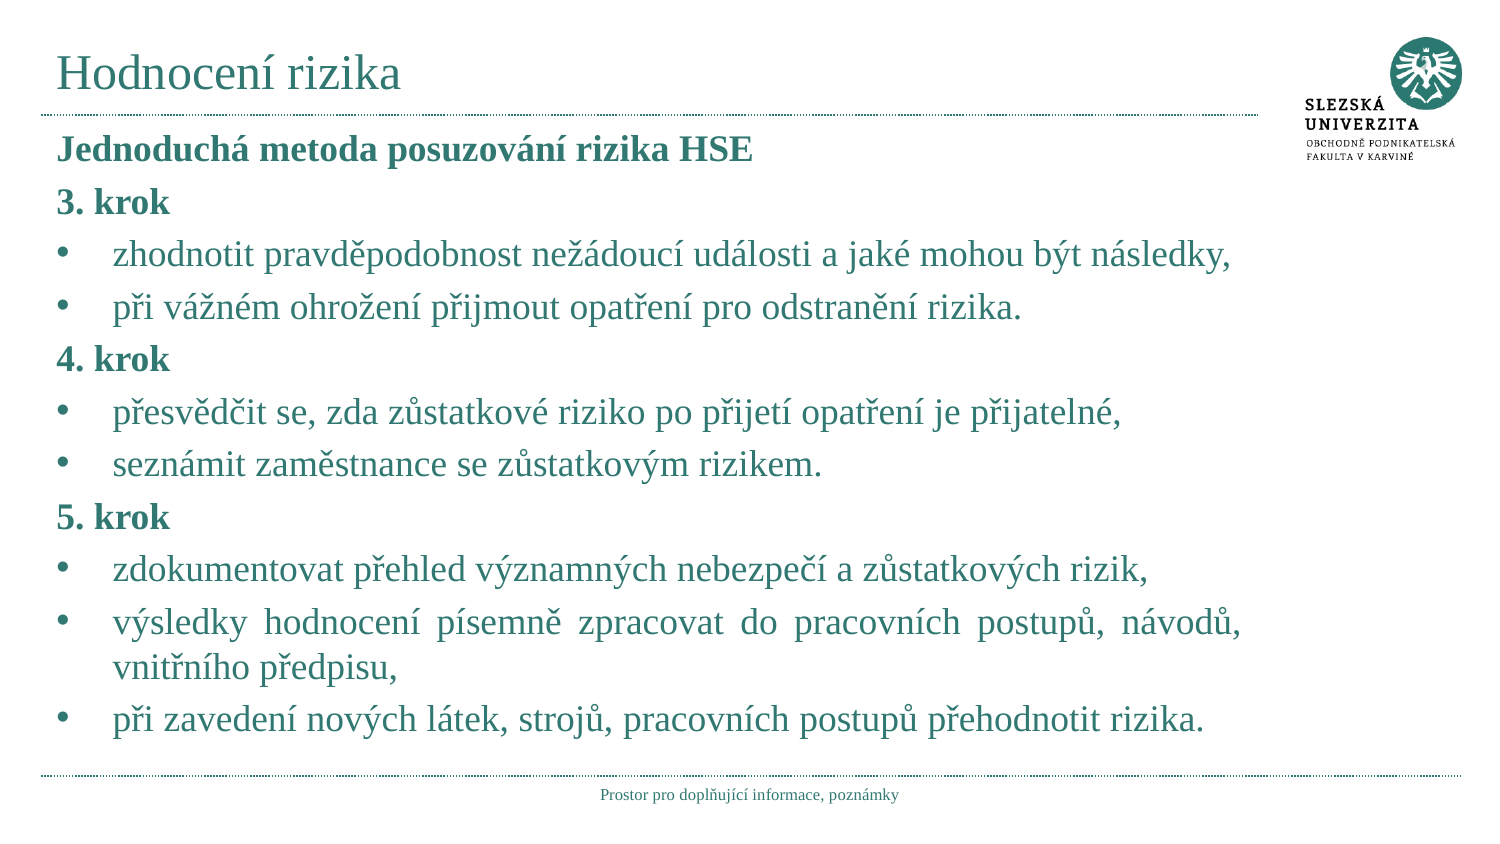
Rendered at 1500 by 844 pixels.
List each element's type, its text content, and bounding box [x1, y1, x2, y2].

picture [1305, 37, 1462, 160]
text_box Jednoduchá metoda posuzování rizika HSE 3. krok zhodnotit pravděpodobnost nežádoucí události a jaké mohou být následky, při vážném ohrožení přijmout opatření pro odstranění rizika. 4. krok přesvědčit se, zda zůstatkové riziko po přijetí opatření je přijatelné, seznámit zaměstnance se zůstatkovým rizikem. 5. krok zdokumentovat přehled významných nebezpečí a zůstatkových rizik, výsledky hodnocení písemně zpracovat do pracovních postupů, návodů, vnitřního předpisu, při zavedení nových látek, strojů, pracovních postupů přehodnotit rizika. [41, 116, 1258, 625]
title Hodnocení rizika [41, 32, 1034, 116]
text_box Prostor pro doplňující informace, poznámky [442, 776, 1058, 811]
